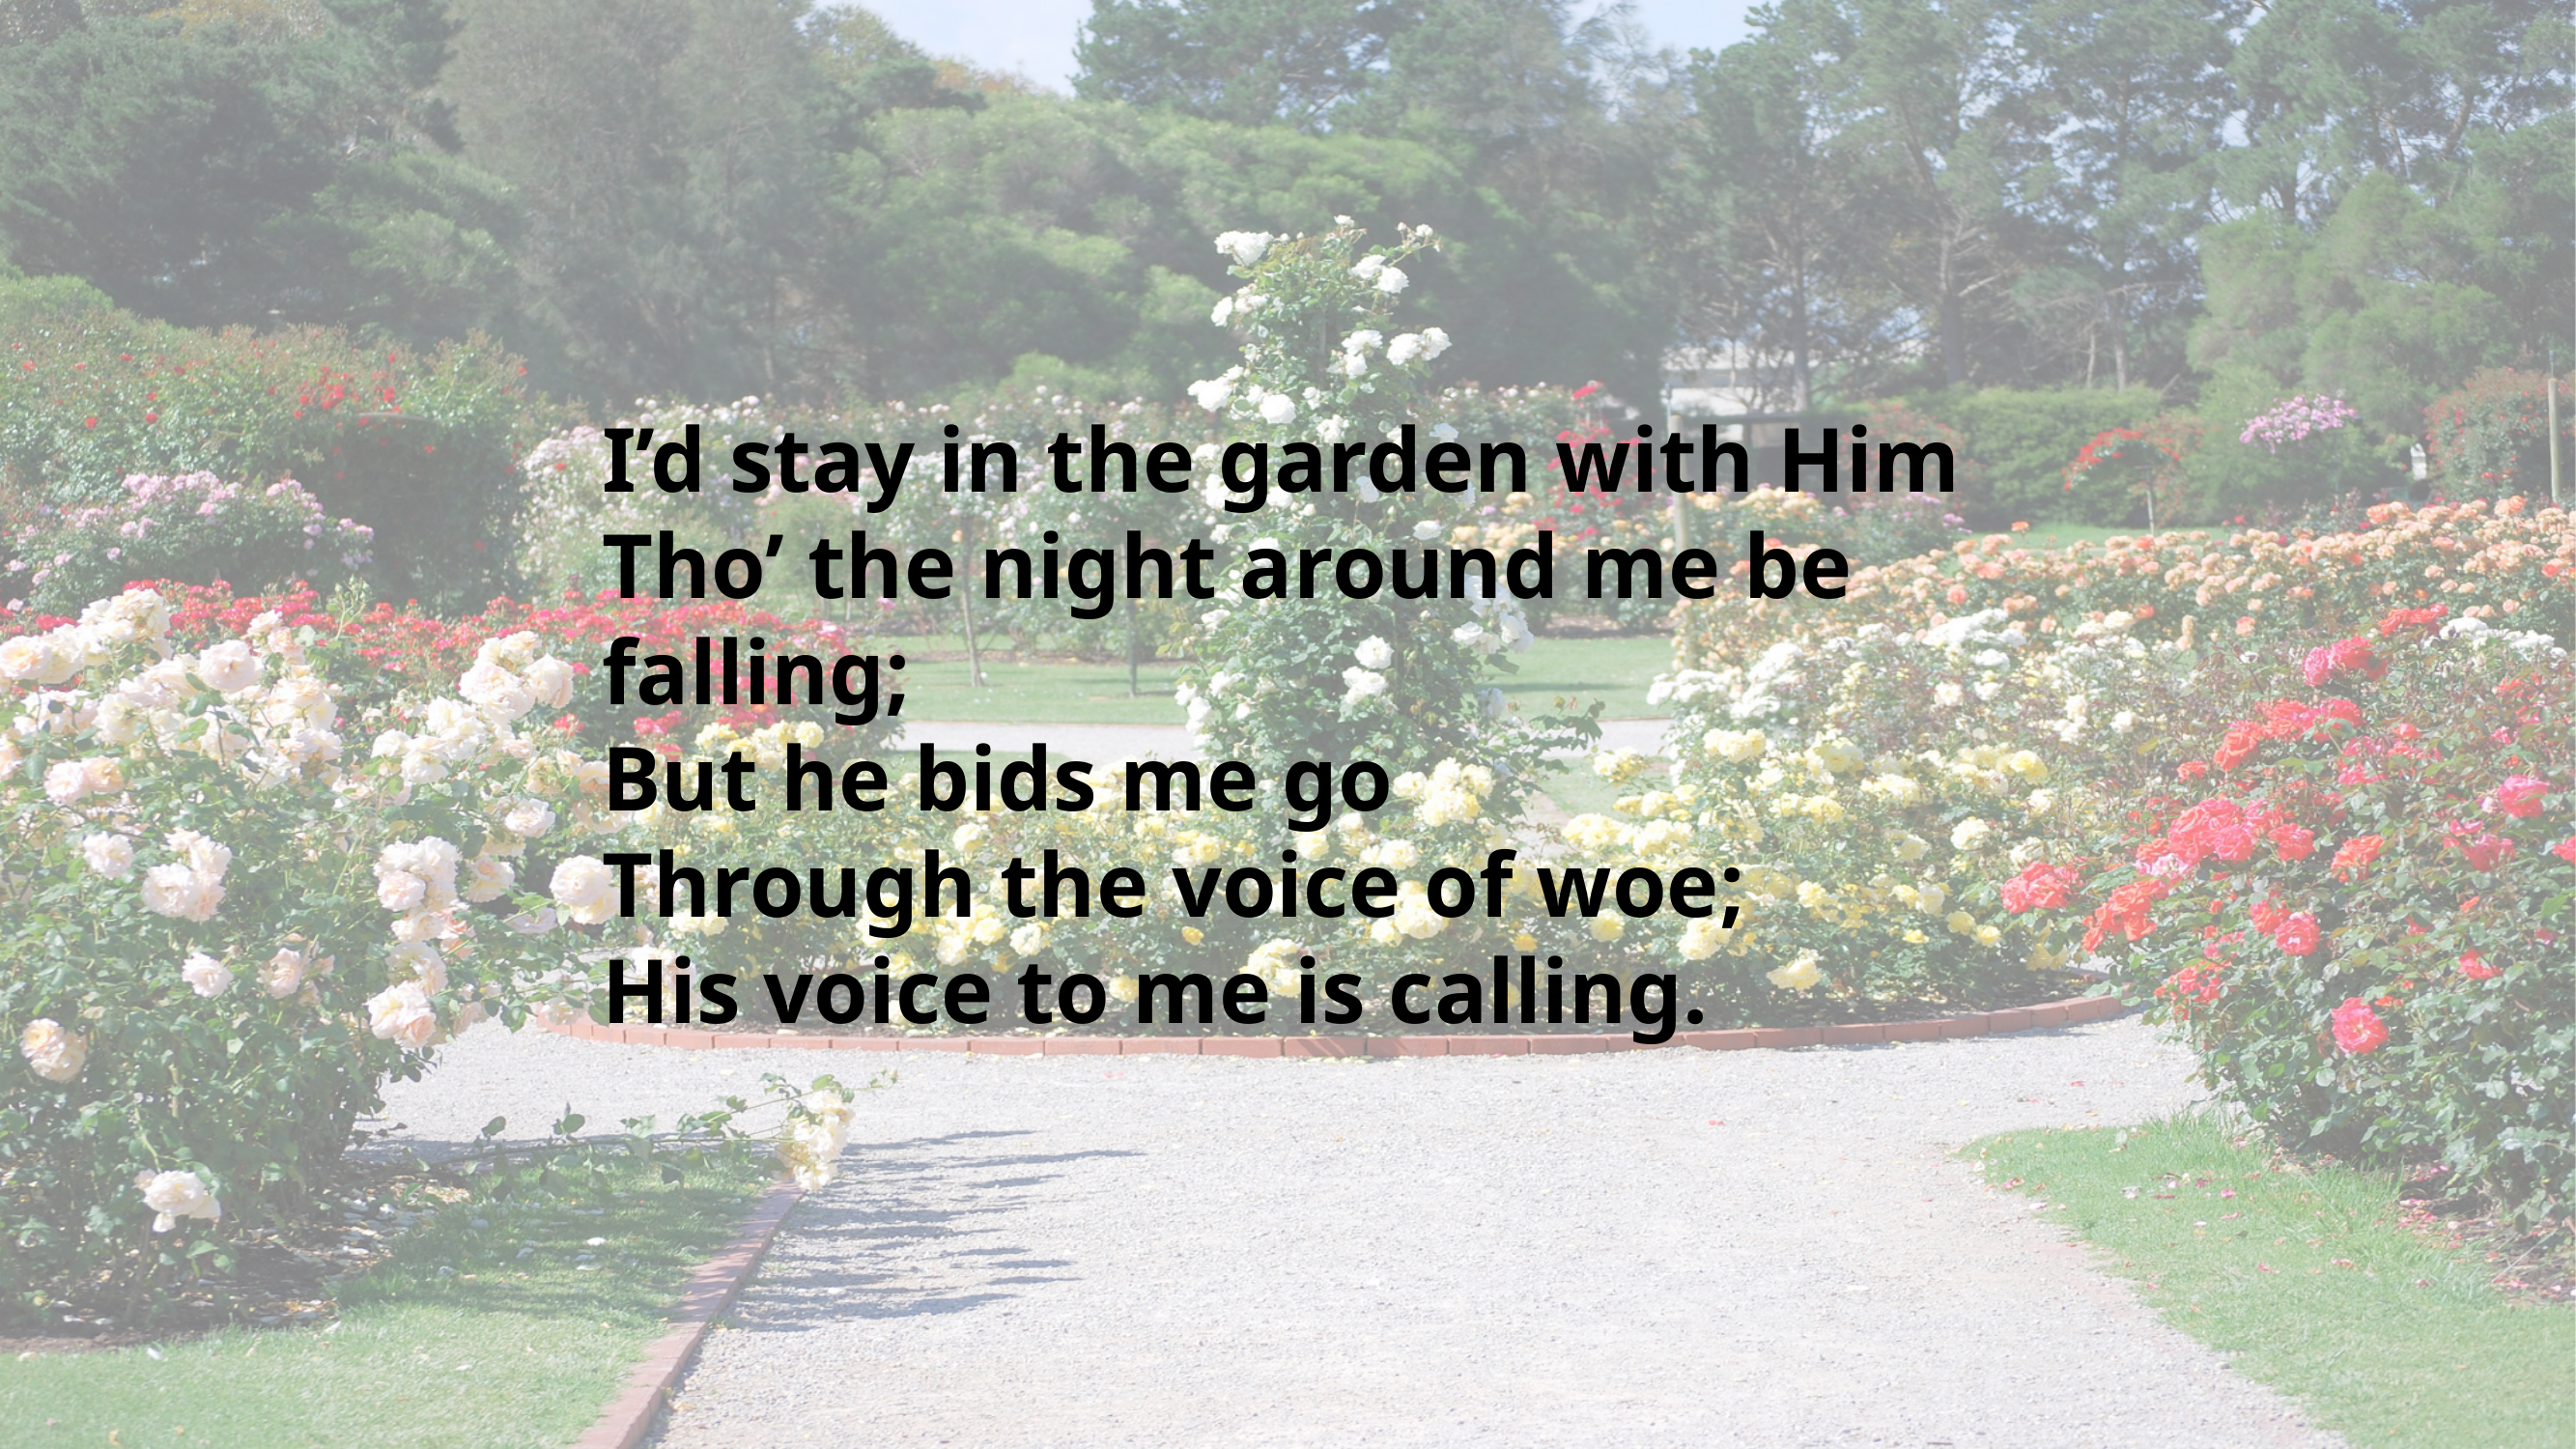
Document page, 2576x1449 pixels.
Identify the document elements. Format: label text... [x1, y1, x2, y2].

title I’d stay in the garden with Him Tho’ the night around me be falling; But he bids me go Through the voice of woe; His voice to me is calling. [587, 224, 1989, 1220]
